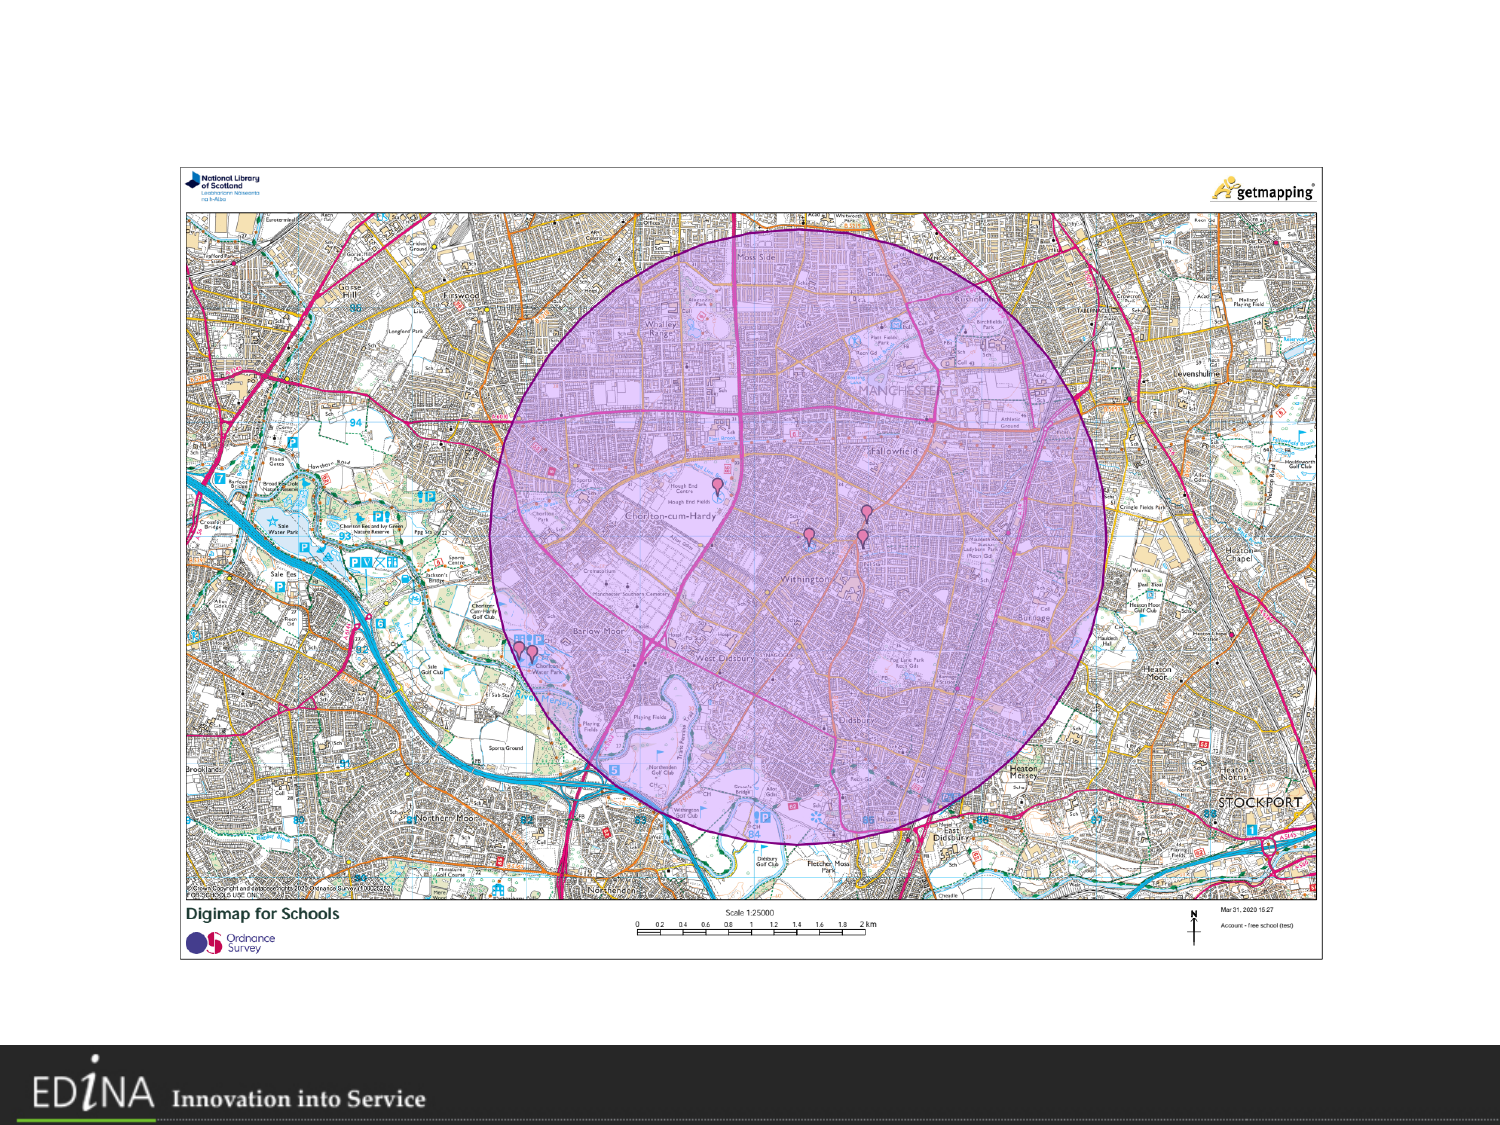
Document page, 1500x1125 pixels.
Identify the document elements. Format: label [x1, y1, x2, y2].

picture [0, 1045, 1500, 1125]
picture [152, 140, 1347, 985]
